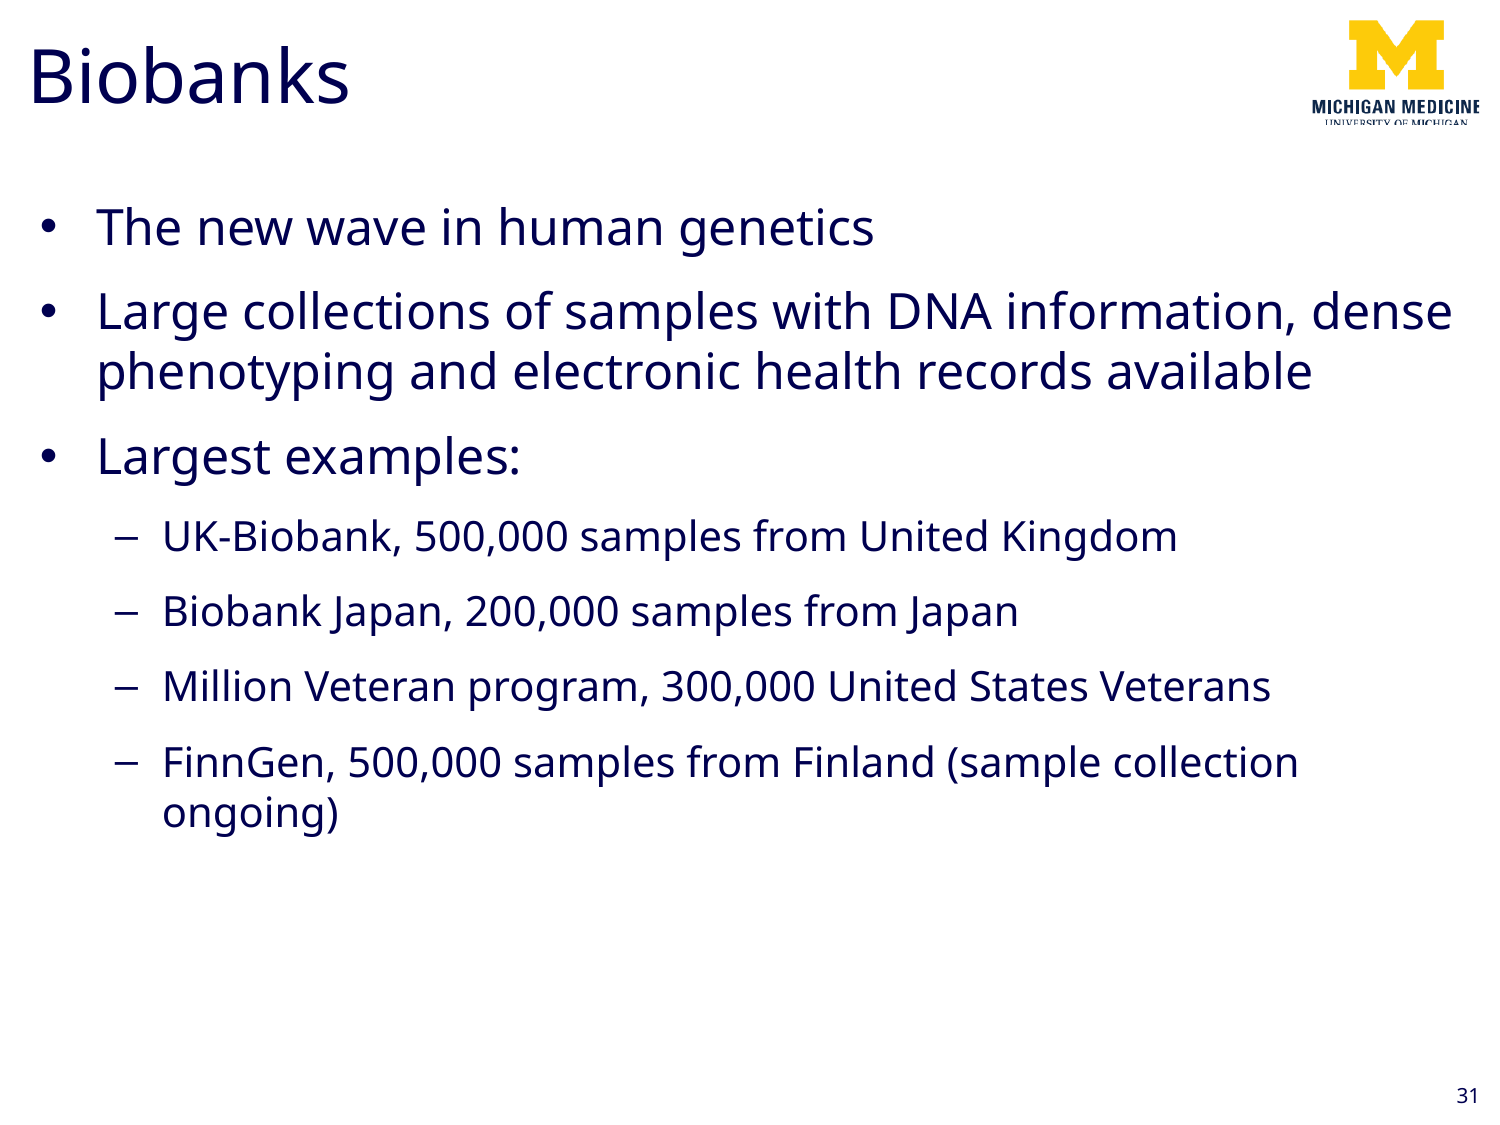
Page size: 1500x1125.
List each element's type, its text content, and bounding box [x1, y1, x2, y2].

list The new wave in human genetics Large collections of samples with DNA information, dense phenotyping and electronic health records available Largest examples: UK-Biobank, 500,000 samples from United Kingdom Biobank Japan, 200,000 samples from Japan Million Veteran program, 300,000 United States Veterans FinnGen, 500,000 samples from Finland (sample collection ongoing) [24, 187, 1475, 930]
slide_number 31 [1433, 1067, 1500, 1125]
title Biobanks [12, 4, 1500, 143]
picture [1312, 20, 1480, 126]
